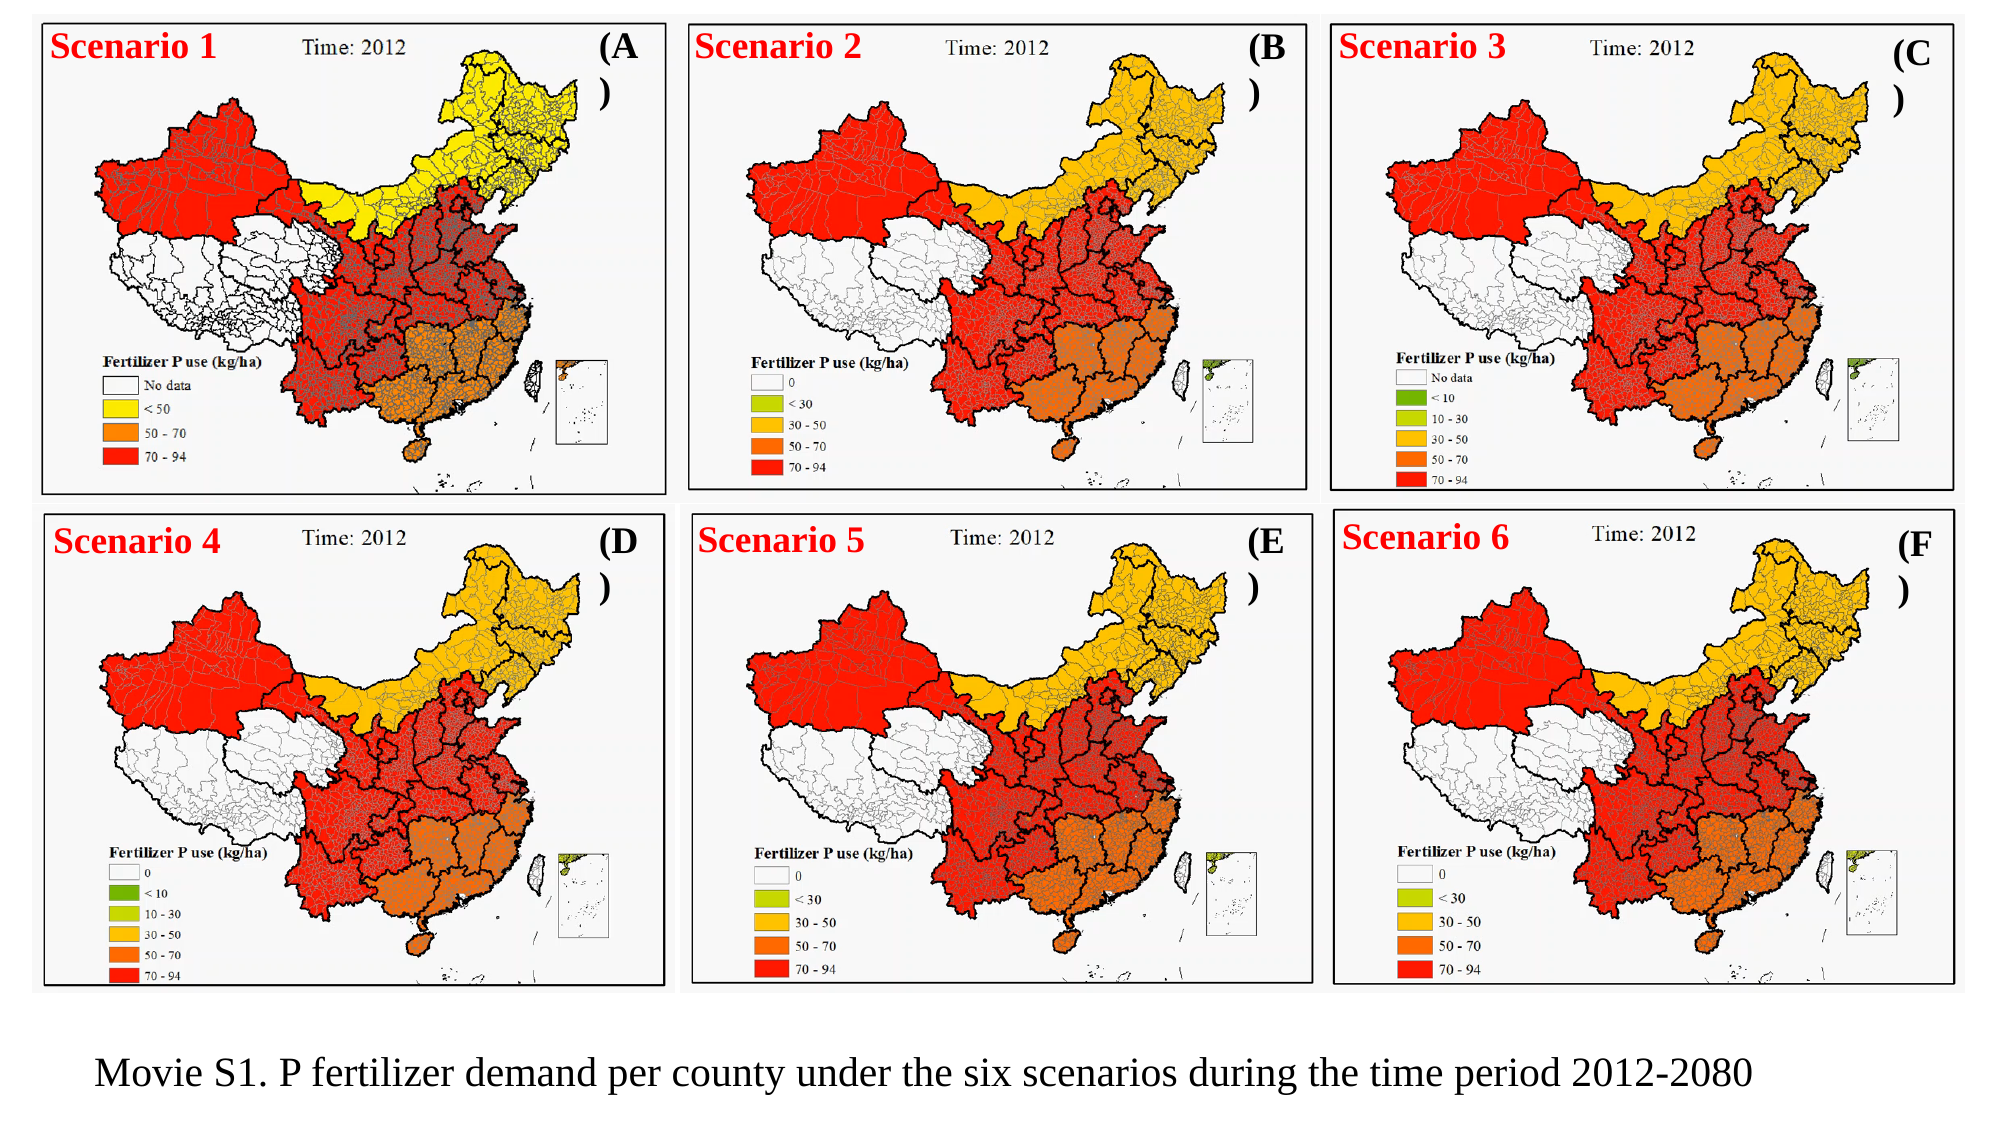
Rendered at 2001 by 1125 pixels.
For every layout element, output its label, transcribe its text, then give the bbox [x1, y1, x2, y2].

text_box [31, 13, 676, 503]
text_box Movie S1. P fertilizer demand per county under the six scenarios during the time period 2012-2080 [79, 1037, 1944, 1103]
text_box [31, 503, 676, 993]
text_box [679, 503, 1323, 993]
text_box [1320, 13, 1965, 503]
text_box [1323, 503, 1965, 993]
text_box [676, 13, 1320, 504]
